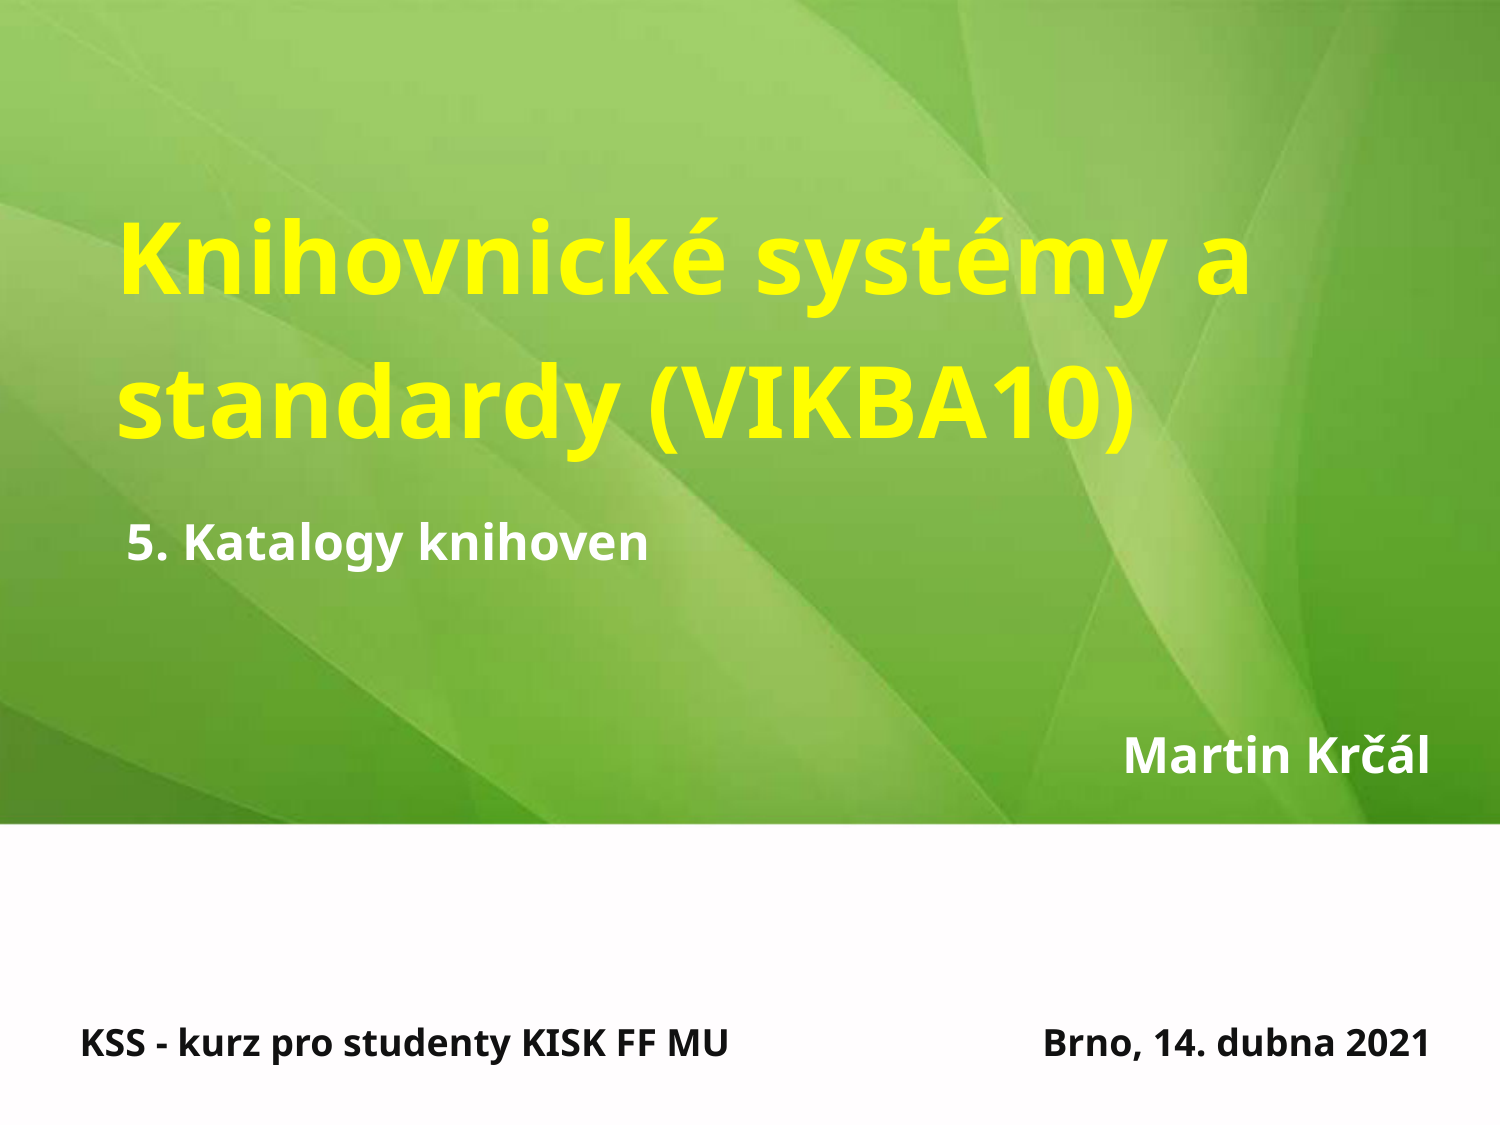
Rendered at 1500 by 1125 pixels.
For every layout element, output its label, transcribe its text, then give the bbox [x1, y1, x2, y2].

title Knihovnické systémy a standardy (VIKBA10) [100, 78, 1459, 551]
text_box Brno, 14. dubna 2021 [868, 1011, 1447, 1072]
text_box 5. Katalogy knihoven [112, 503, 1447, 579]
picture [0, 0, 1500, 1125]
subtitle Martin Krčál [844, 716, 1447, 788]
text_box KSS - kurz pro studenty KISK FF MU [64, 1011, 868, 1072]
